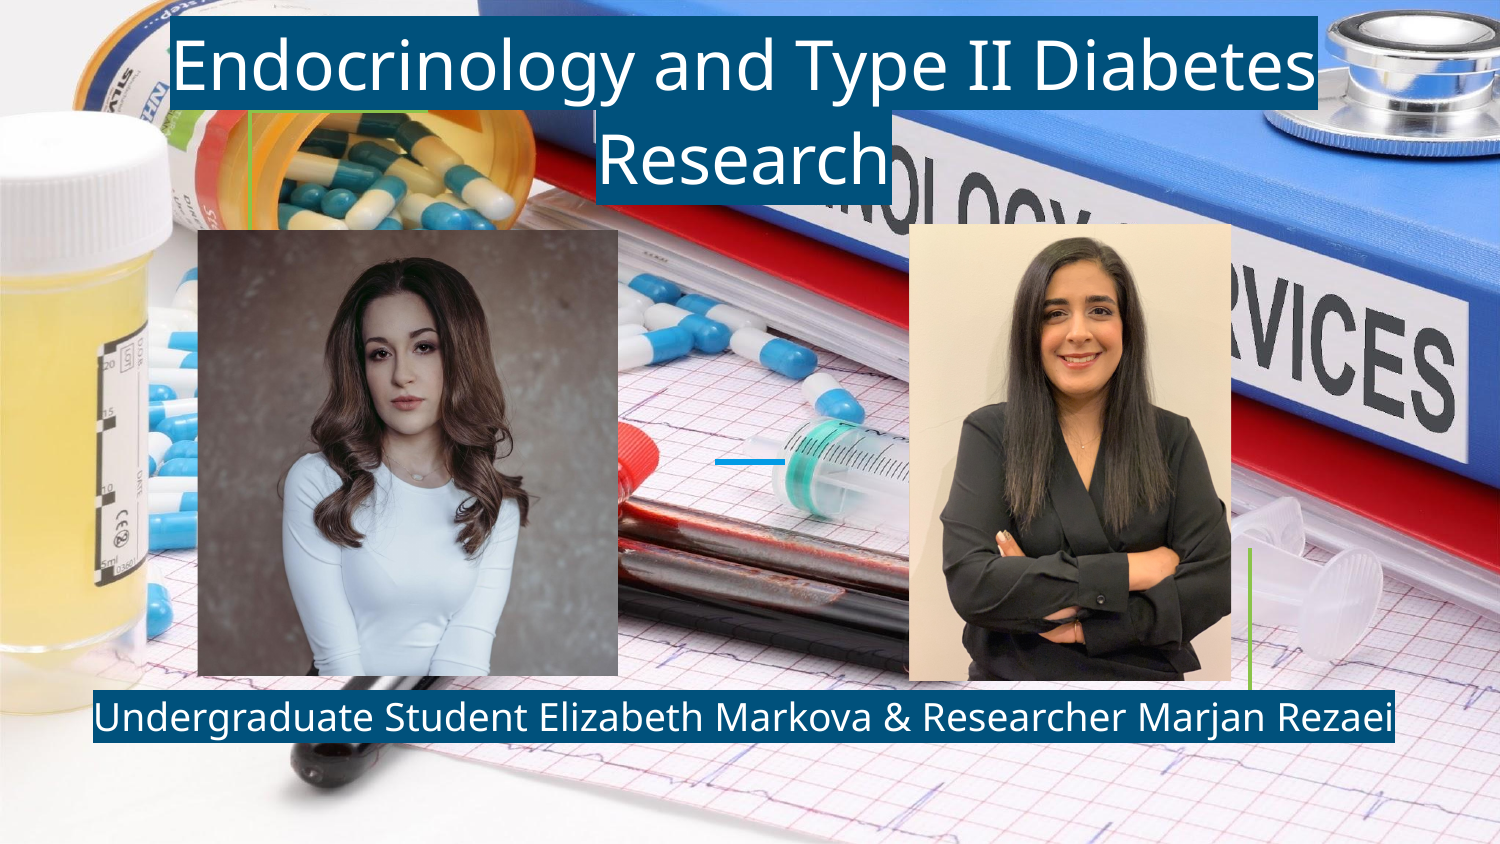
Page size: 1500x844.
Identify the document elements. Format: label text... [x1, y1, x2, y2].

subtitle Undergraduate Student Elizabeth Markova & Researcher Marjan Rezaei [45, 675, 1443, 806]
title Endocrinology and Type II Diabetes Research [45, 0, 1443, 220]
picture [0, 0, 1500, 844]
